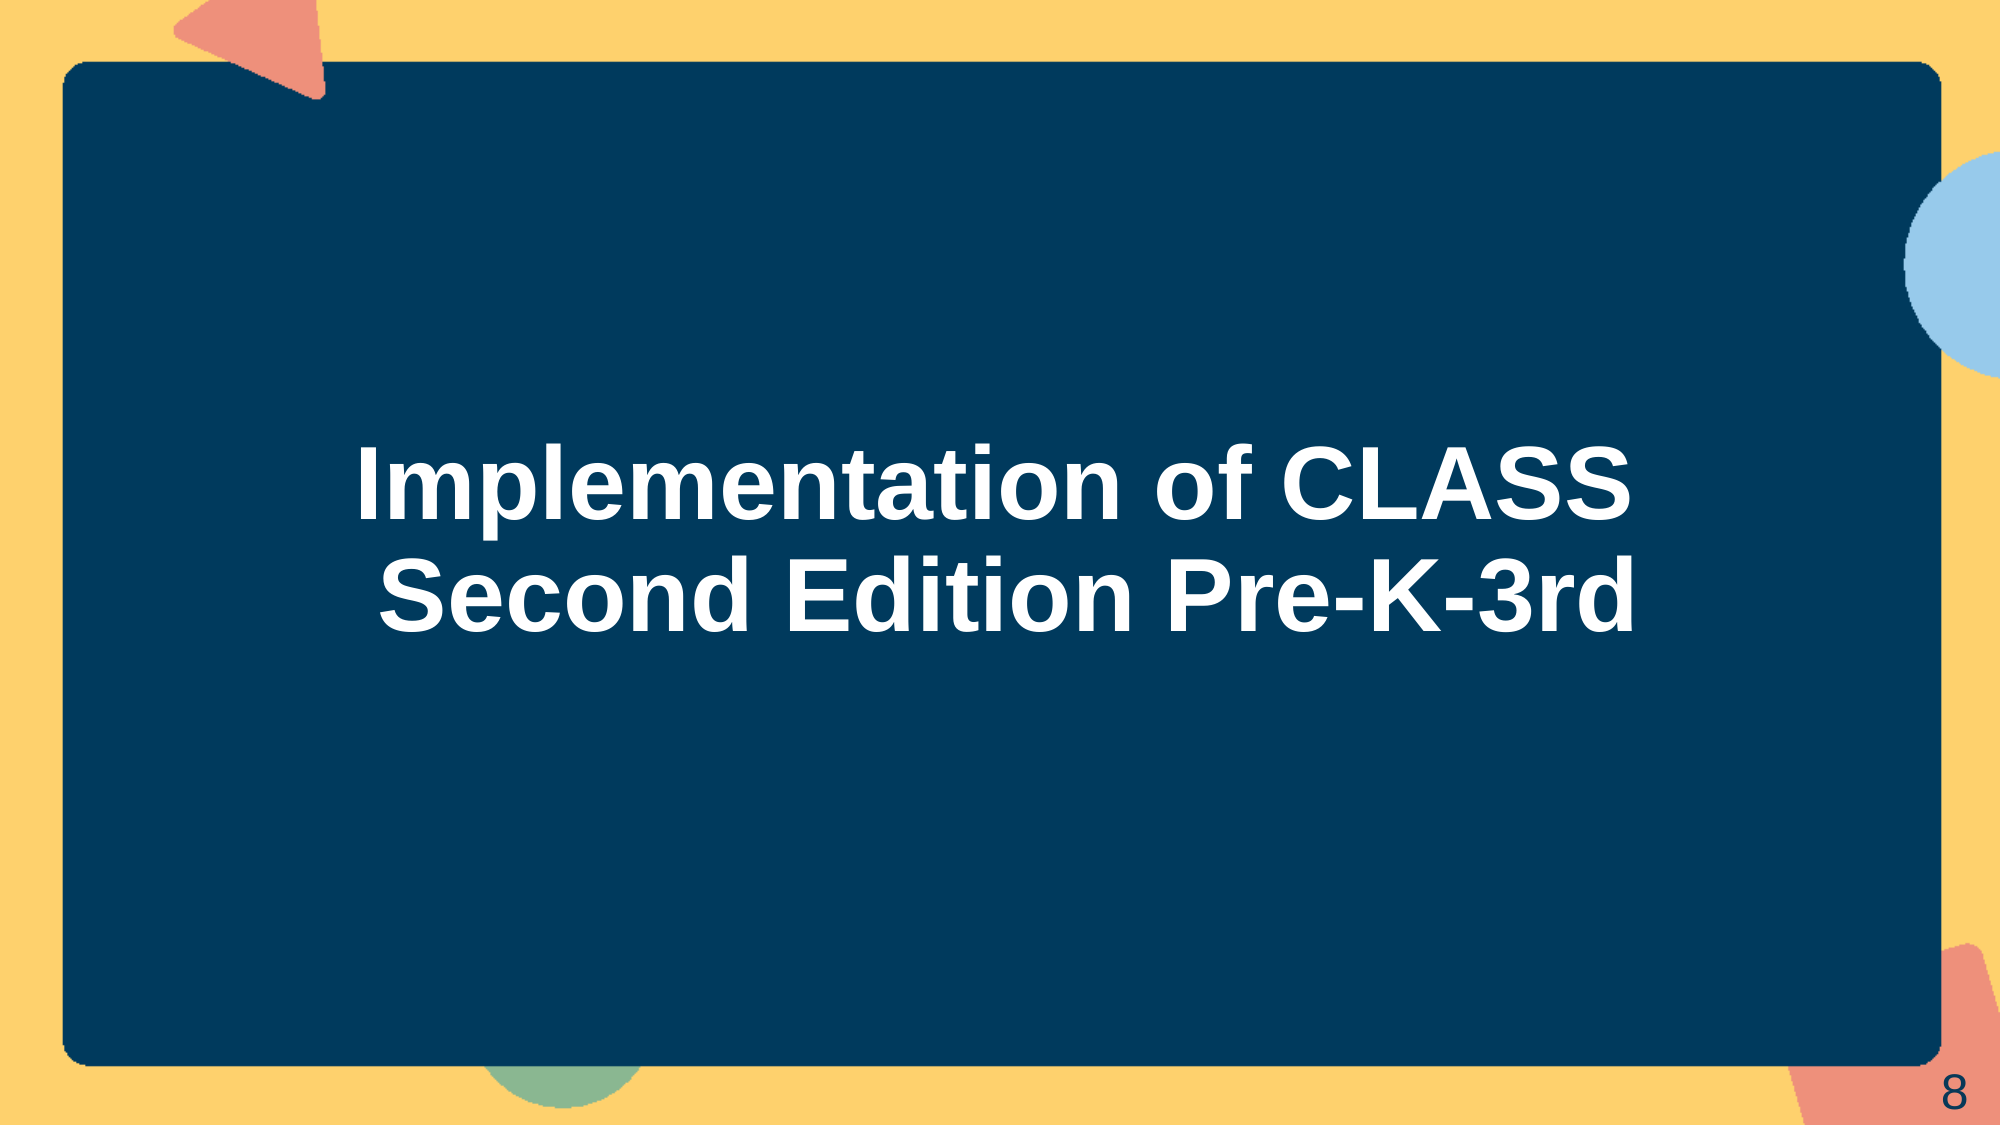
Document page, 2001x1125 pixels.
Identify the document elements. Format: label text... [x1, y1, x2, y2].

picture [0, 0, 2000, 1125]
title Implementation of CLASS Second Edition Pre-K-3rd [82, 167, 1937, 916]
